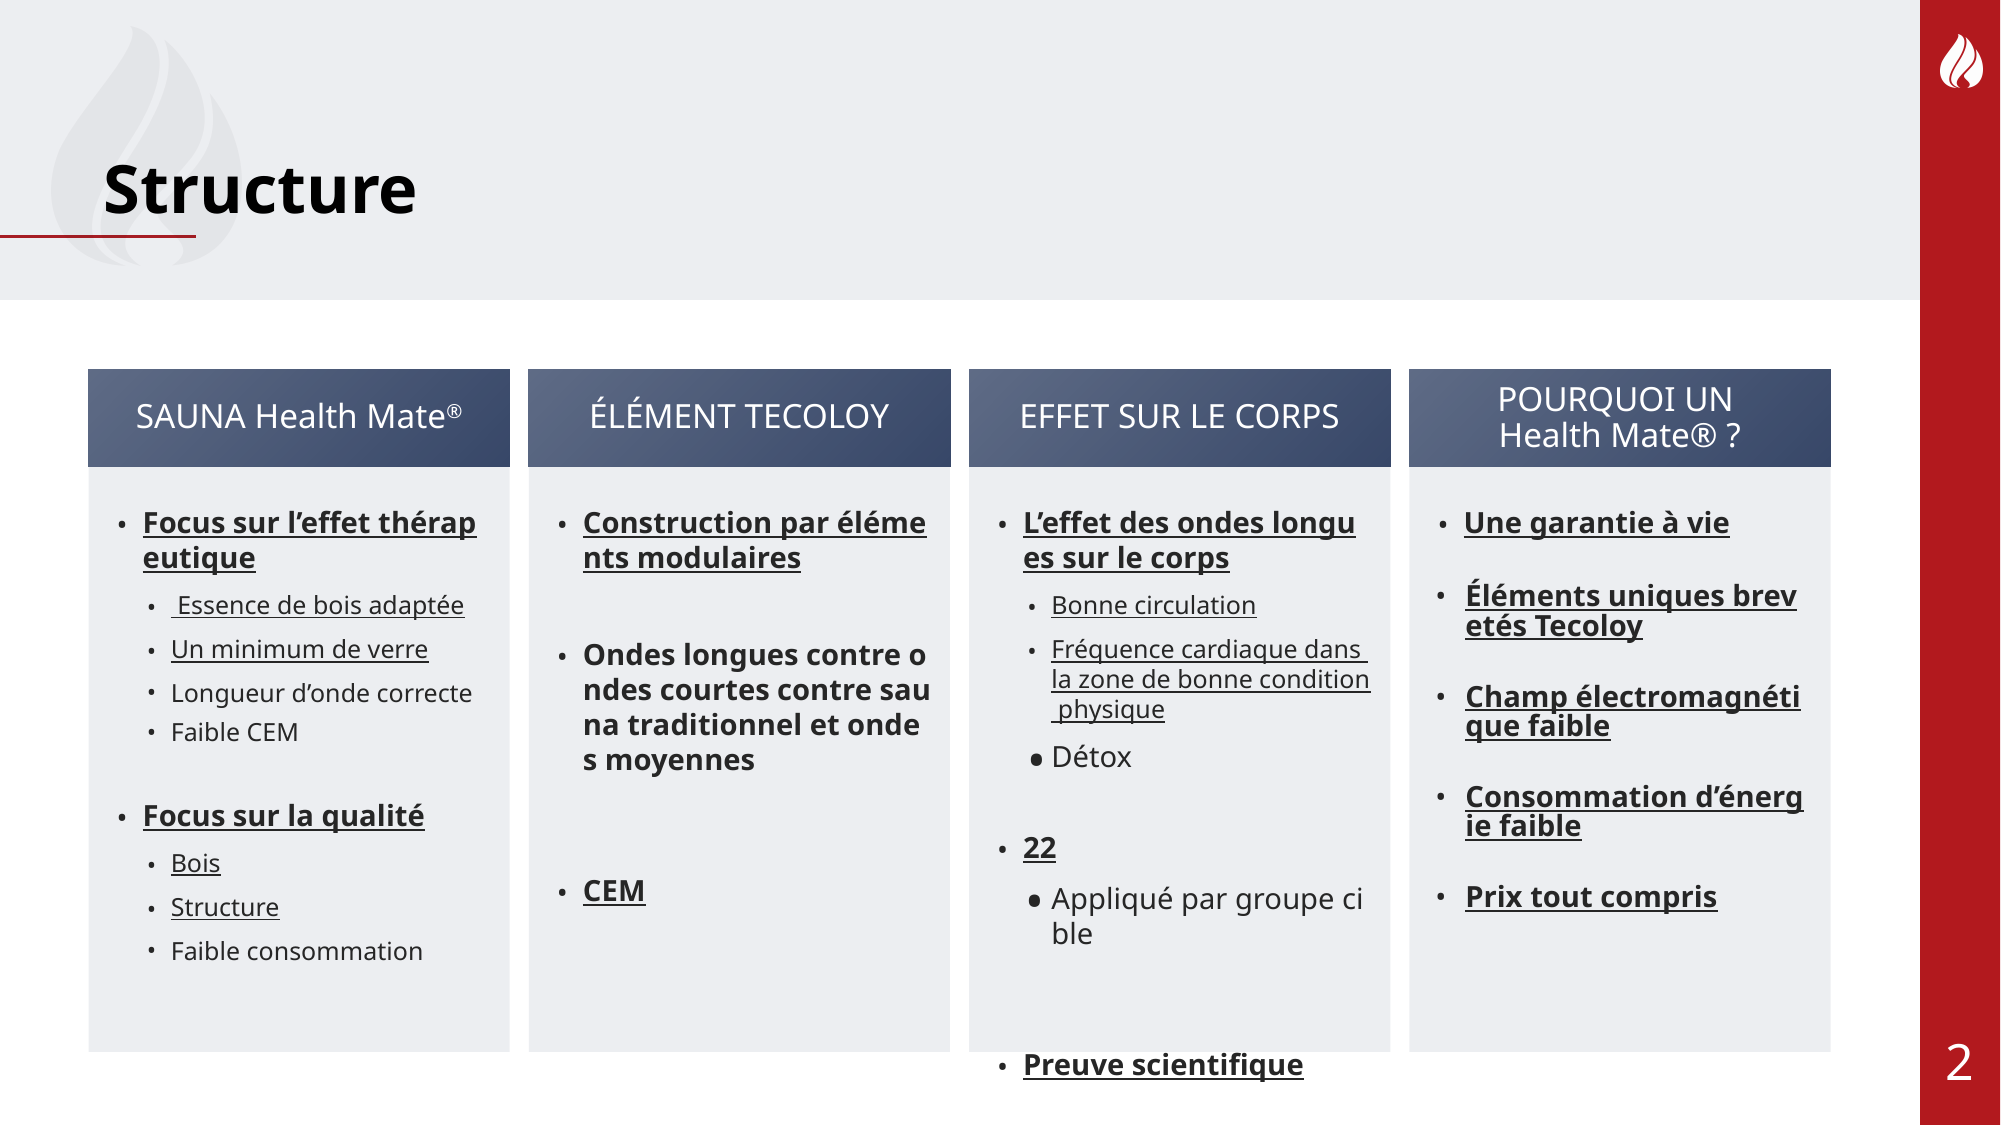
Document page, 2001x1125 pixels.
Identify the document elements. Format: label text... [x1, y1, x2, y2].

title Structure [88, 73, 1831, 238]
slide_number 2 [1920, 1013, 2000, 1112]
text_box Une garantie à vie Éléments uniques brevetés Tecoloy Champ électromagnétique faible Consommation d’énergie faible Prix tout compris [1409, 466, 1831, 1052]
text_box Construction par éléments modulaires Ondes longues contre ondes courtes contre sauna traditionnel et ondes moyennes CEM [528, 466, 950, 1052]
text_box ÉLÉMENT TECOLOY [528, 369, 950, 466]
text_box Focus sur l’effet thérapeutique Essence de bois adaptée Un minimum de verre Longueur d’onde correcte Faible CEM Focus sur la qualité Bois Structure Faible consommation [88, 466, 510, 1052]
text_box POURQUOI UN Health Mate® ? [1409, 369, 1831, 466]
text_box EFFET SUR LE CORPS [969, 369, 1391, 466]
text_box SAUNA Health Mate® [88, 369, 510, 466]
text_box L’effet des ondes longues sur le corps Bonne circulation Fréquence cardiaque dans la zone de bonne condition physique Détox 22 Appliqué par groupe cible Preuve scientifique [969, 466, 1391, 1052]
picture [1940, 34, 1983, 88]
